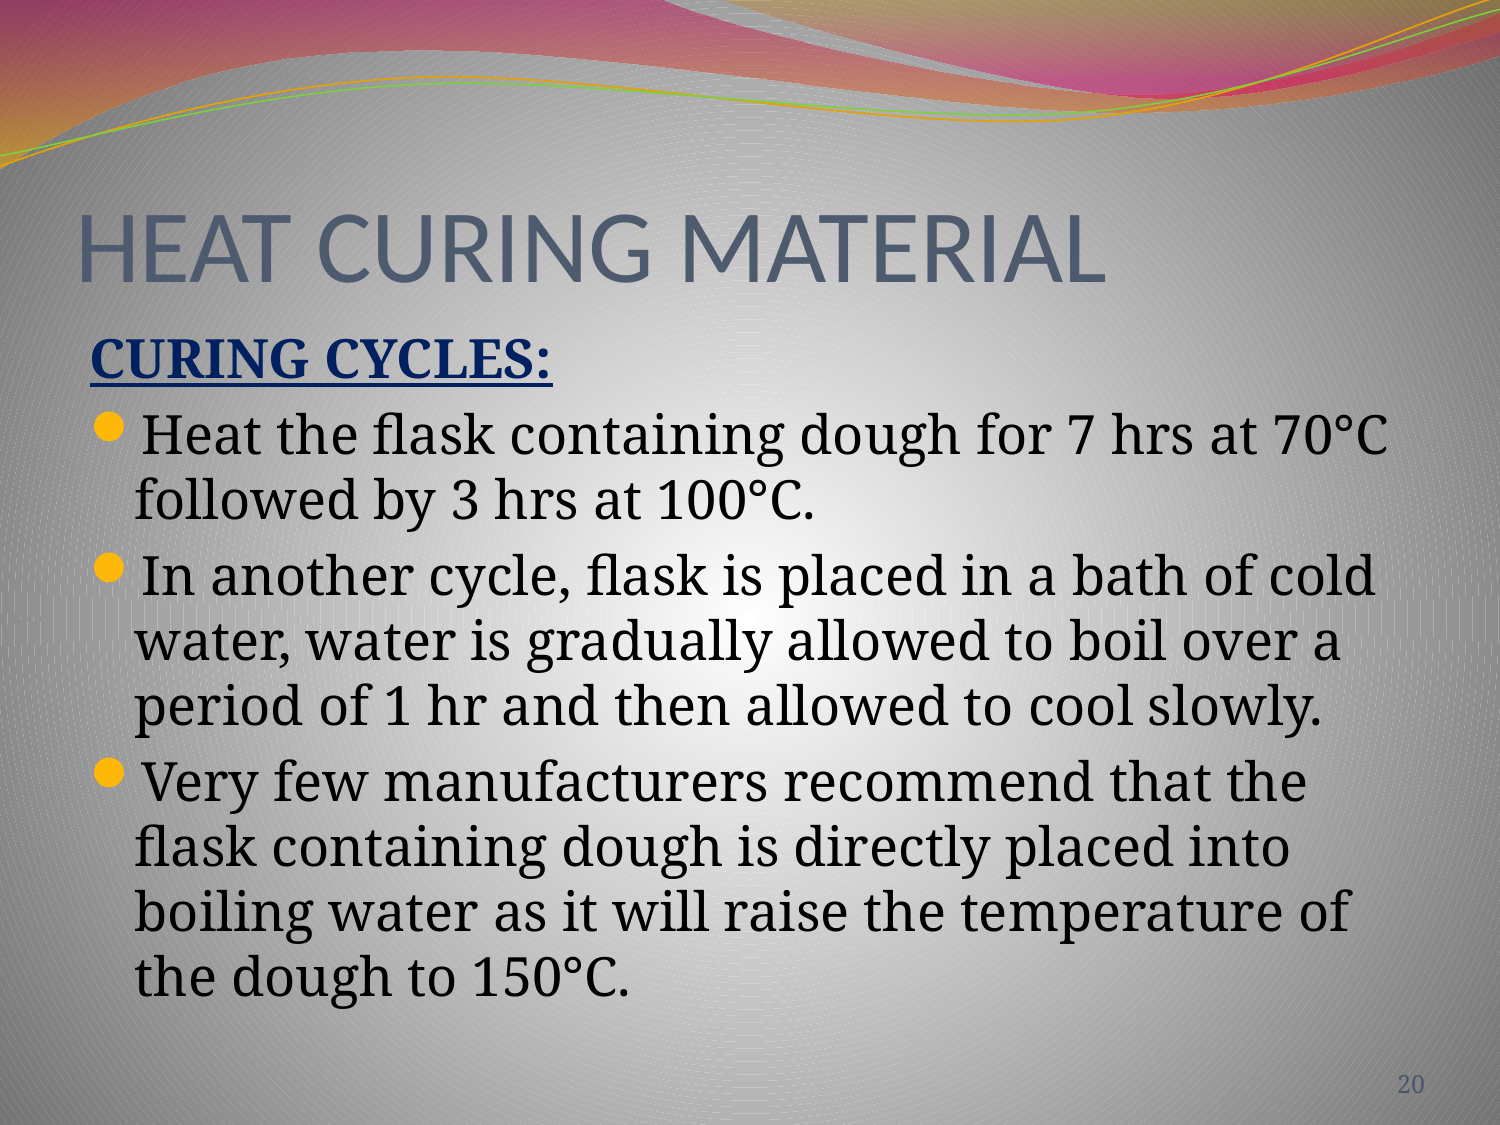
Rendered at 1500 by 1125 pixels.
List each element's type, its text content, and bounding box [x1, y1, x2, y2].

title HEAT CURING MATERIAL [75, 115, 1425, 303]
list CURING CYCLES: Heat the flask containing dough for 7 hrs at 70°C followed by 3 hrs at 100°C. In another cycle, flask is placed in a bath of cold water, water is gradually allowed to boil over a period of 1 hr and then allowed to cool slowly. Very few manufacturers recommend that the flask containing dough is directly placed into boiling water as it will raise the temperature of the dough to 150°C. [75, 317, 1425, 1038]
slide_number 20 [1299, 1042, 1425, 1103]
